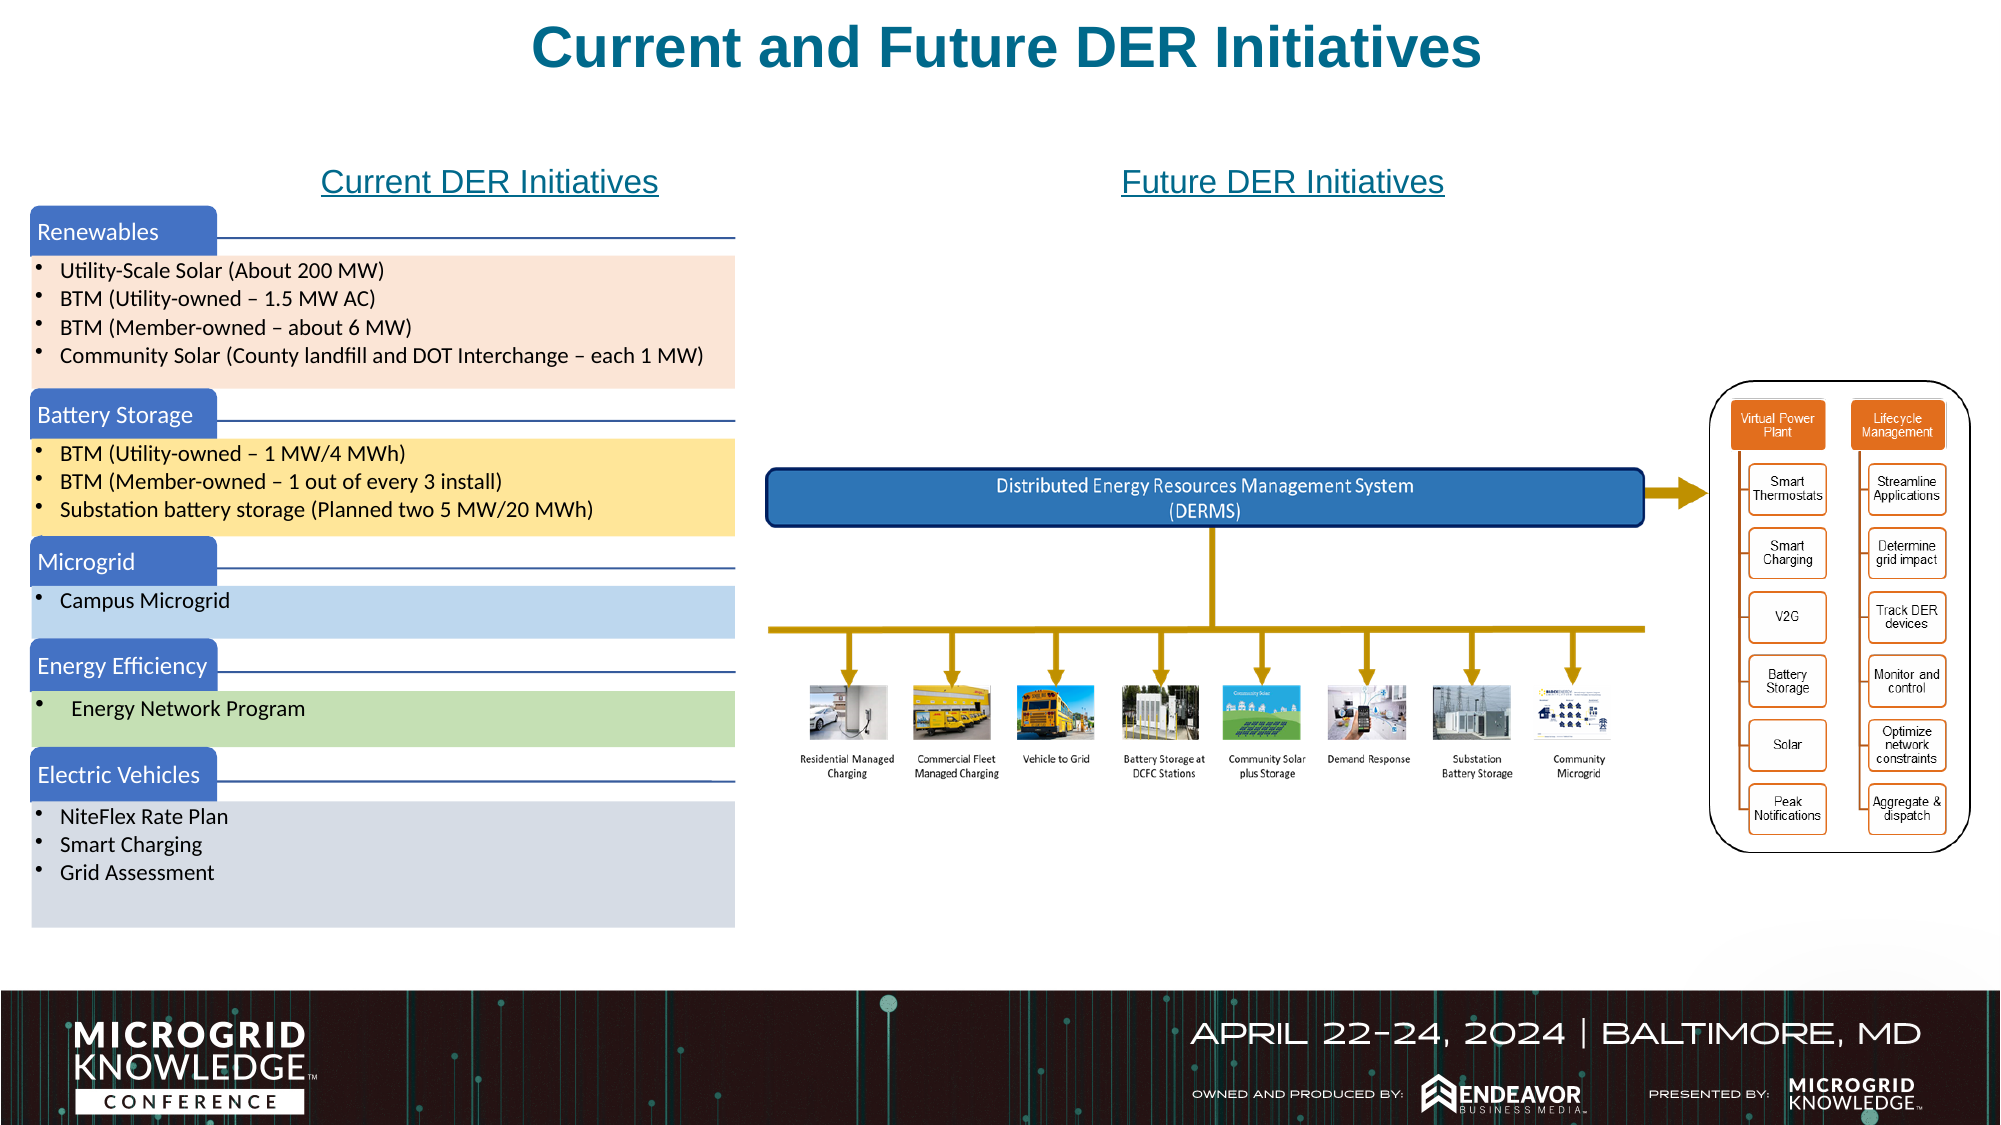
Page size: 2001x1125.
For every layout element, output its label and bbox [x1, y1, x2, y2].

text_box [31, 206, 735, 929]
picture [1, 19, 2000, 1125]
